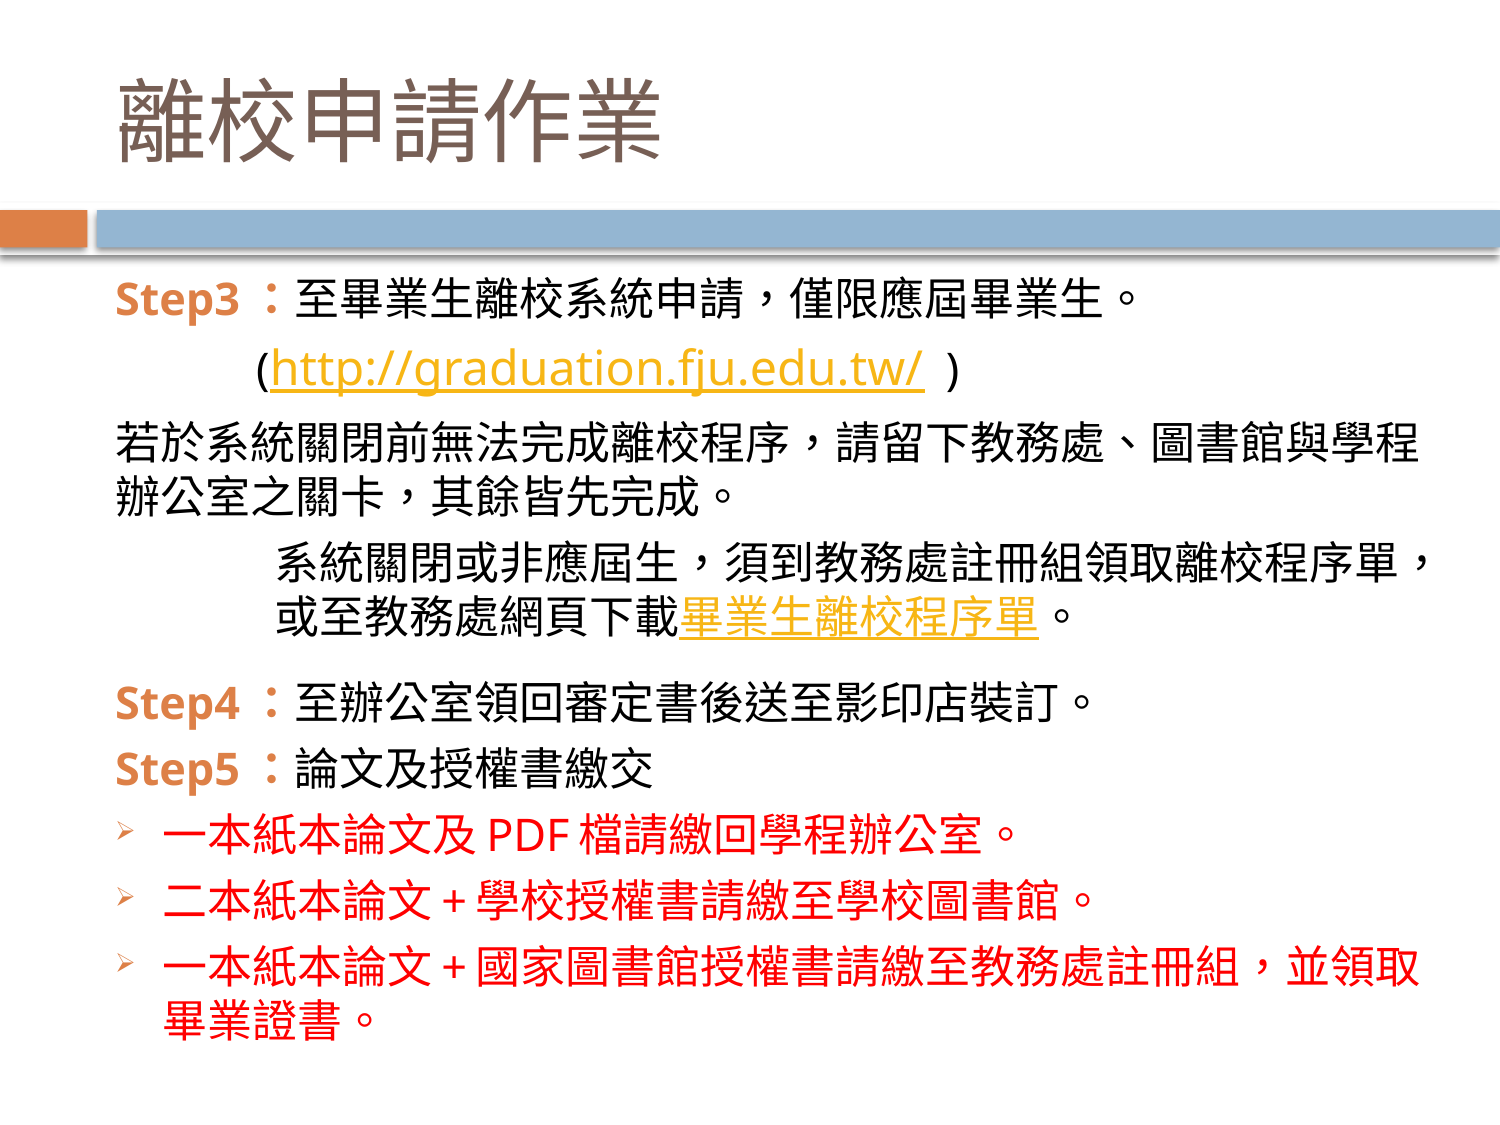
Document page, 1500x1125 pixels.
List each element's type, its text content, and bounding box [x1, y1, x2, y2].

title 離校申請作業 [100, 37, 1438, 200]
list Step3：至畢業生離校系統申請，僅限應屆畢業生。 (http://graduation.fju.edu.tw/ ) 若於系統關閉前無法完成離校程序，請留下教務處、圖書館與學程辦公室之關卡，其餘皆先完成。 系統關閉或非應屆生，須到教務處註冊組領取離校程序單，或至教務處網頁下載畢業生離校程序單。 Step4：至辦公室領回審定書後送至影印店裝訂。 Step5：論文及授權書繳交 一本紙本論文及PDF檔請繳回學程辦公室。 二本紙本論文+學校授權書請繳至學校圖書館。 一本紙本論文+國家圖書館授權書請繳至教務處註冊組，並領取畢業證書。 [100, 263, 1438, 1059]
